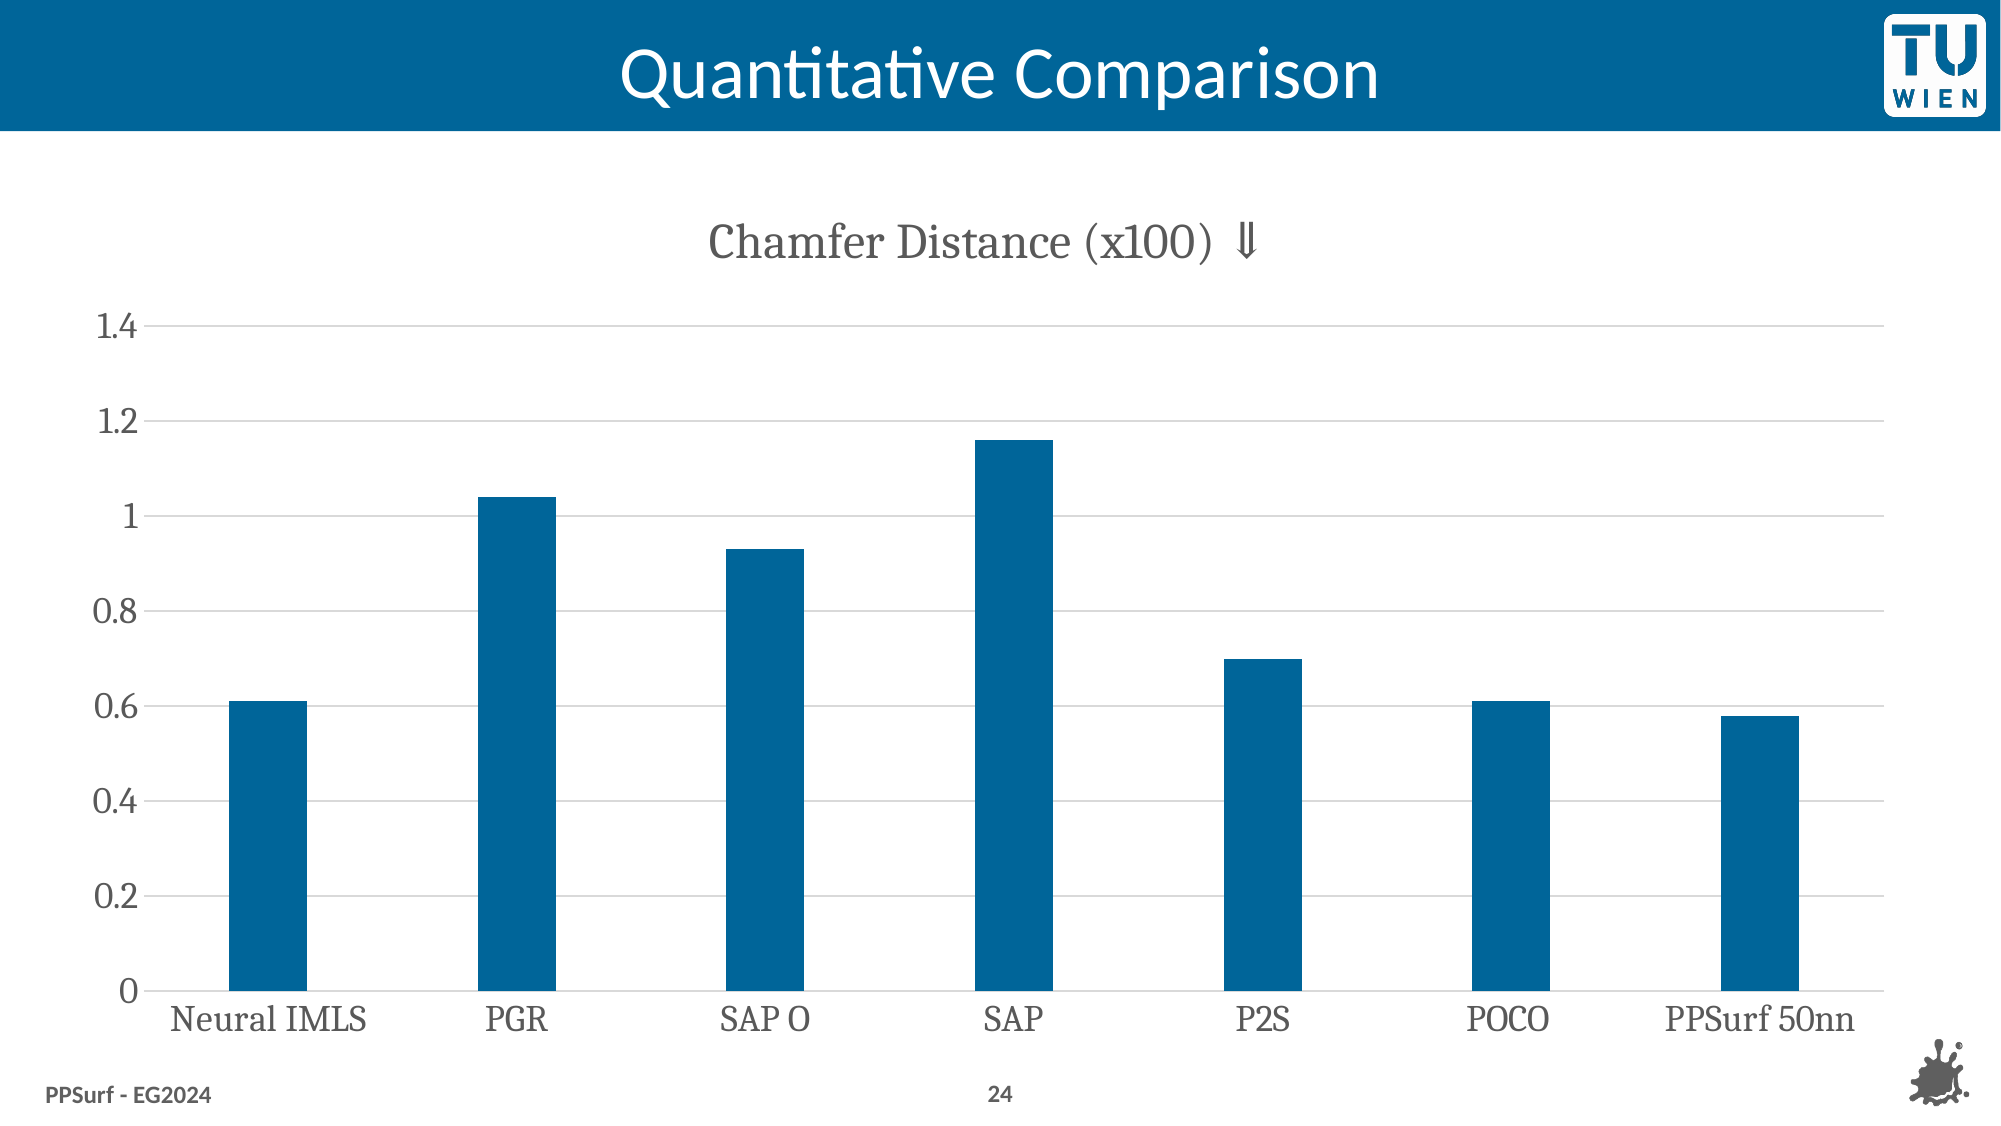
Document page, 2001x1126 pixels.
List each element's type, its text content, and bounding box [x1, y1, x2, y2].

footer PPSurf - EG2024 [25, 1068, 837, 1119]
slide_number 24 [881, 1070, 1119, 1119]
picture [1885, 15, 1985, 116]
chart [54, 172, 1922, 1059]
title Quantitative Comparison [137, 6, 1863, 132]
